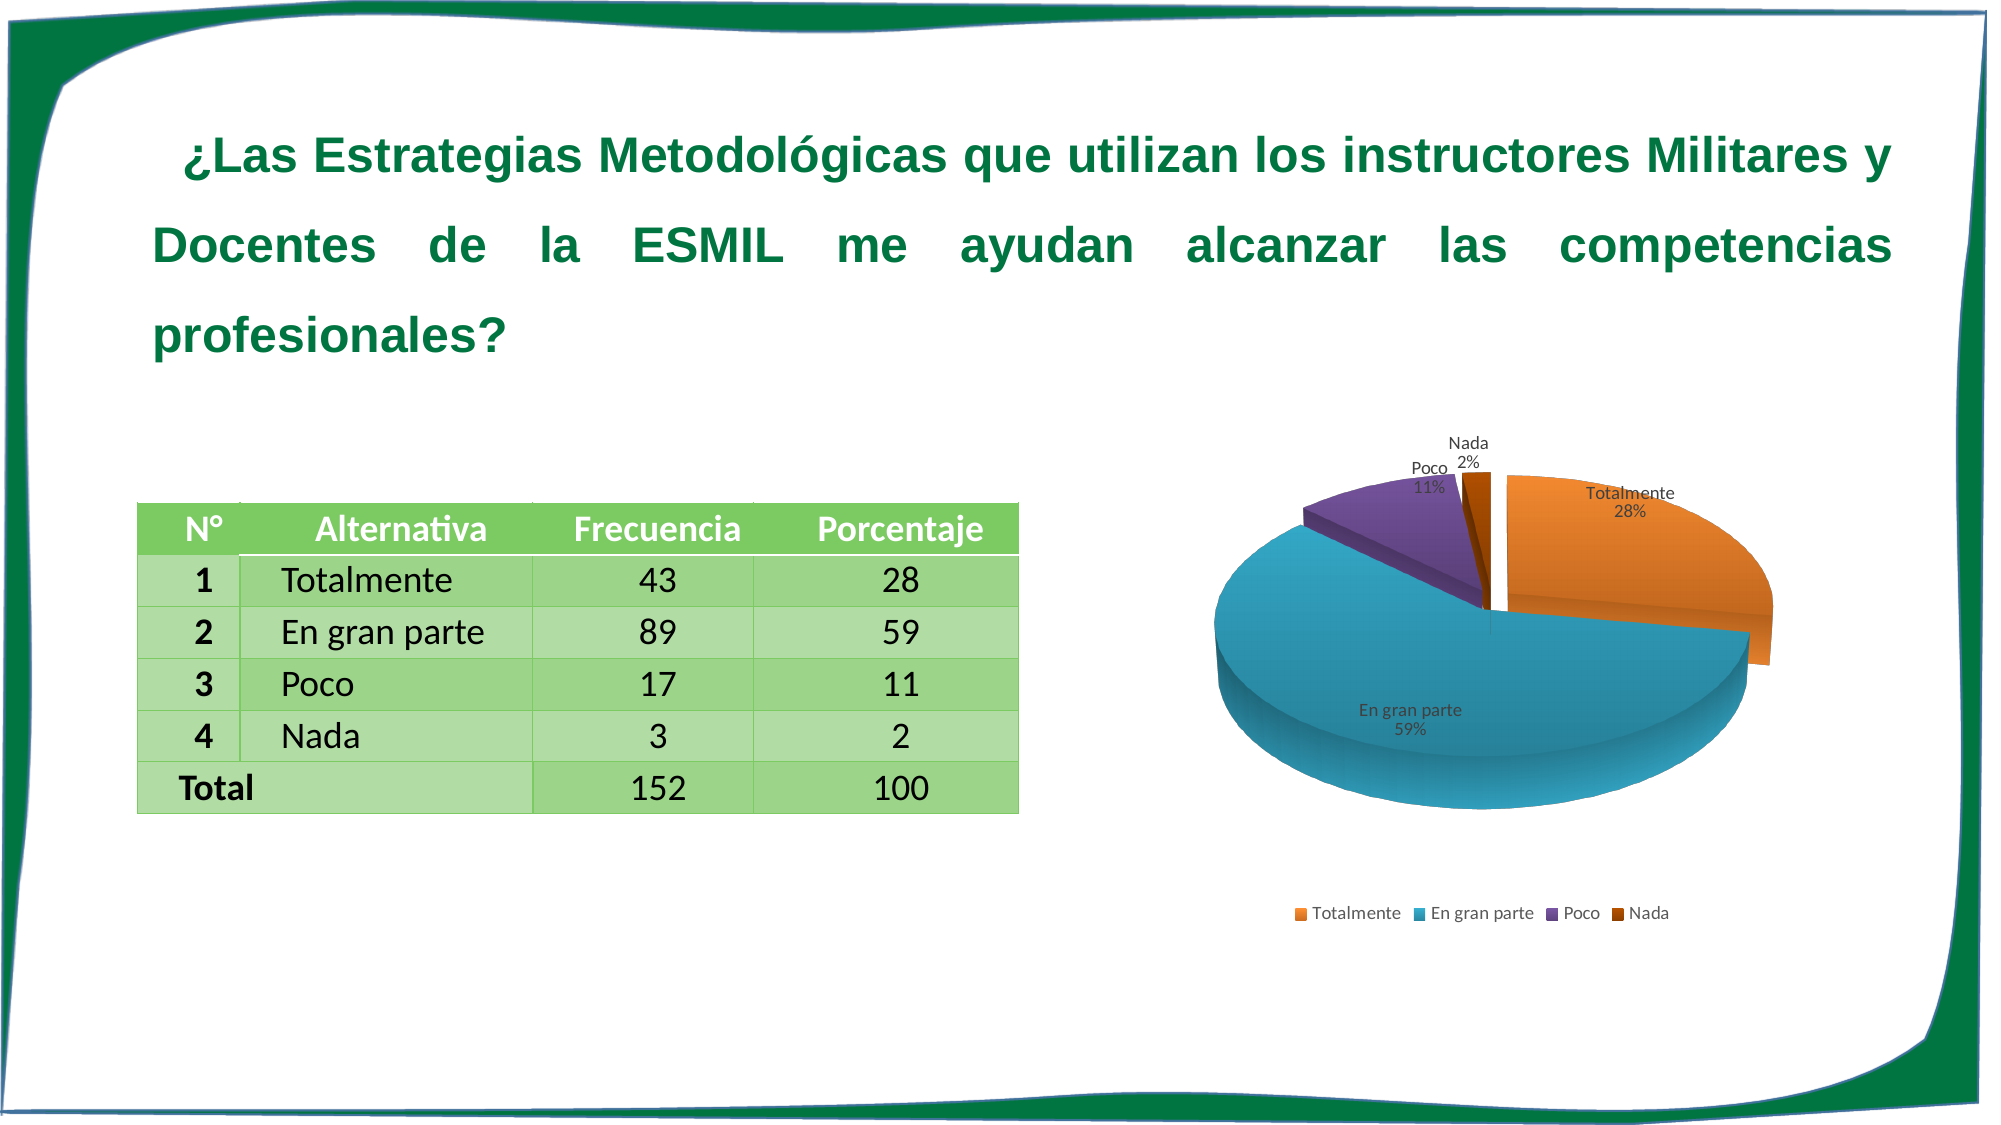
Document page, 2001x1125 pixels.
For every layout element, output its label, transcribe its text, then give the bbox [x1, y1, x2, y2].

table_header Alternativa [241, 504, 532, 554]
table_cell Poco [241, 659, 532, 710]
table_cell 28 [754, 556, 1018, 606]
table_cell 89 [533, 607, 753, 658]
table_cell 3 [533, 711, 753, 761]
table_cell 152 [534, 762, 753, 813]
table_cell 17 [533, 659, 753, 710]
table_cell 4 [138, 711, 239, 761]
table_header Porcentaje [754, 504, 1018, 554]
table_cell 2 [754, 711, 1018, 761]
table_cell 3 [138, 659, 239, 710]
table_cell 1 [138, 555, 239, 606]
table_cell Total [138, 762, 532, 813]
table_cell 43 [533, 556, 753, 606]
table_cell Nada [241, 711, 532, 761]
table_cell 59 [754, 607, 1018, 658]
table_cell En gran parte [241, 607, 532, 658]
table_header Frecuencia [533, 504, 753, 554]
table_cell 2 [138, 607, 239, 658]
table_header N° [138, 504, 239, 554]
chart [1139, 385, 1826, 930]
table_cell 11 [754, 659, 1018, 710]
text_box ¿Las Estrategias Metodológicas que utilizan los instructores Militares y Docentes de la ESMIL me ayudan alcanzar las competencias profesionales? [137, 84, 1909, 370]
picture [0, 1, 1987, 1125]
table_cell 100 [754, 762, 1018, 813]
table_cell Totalmente [241, 556, 532, 606]
